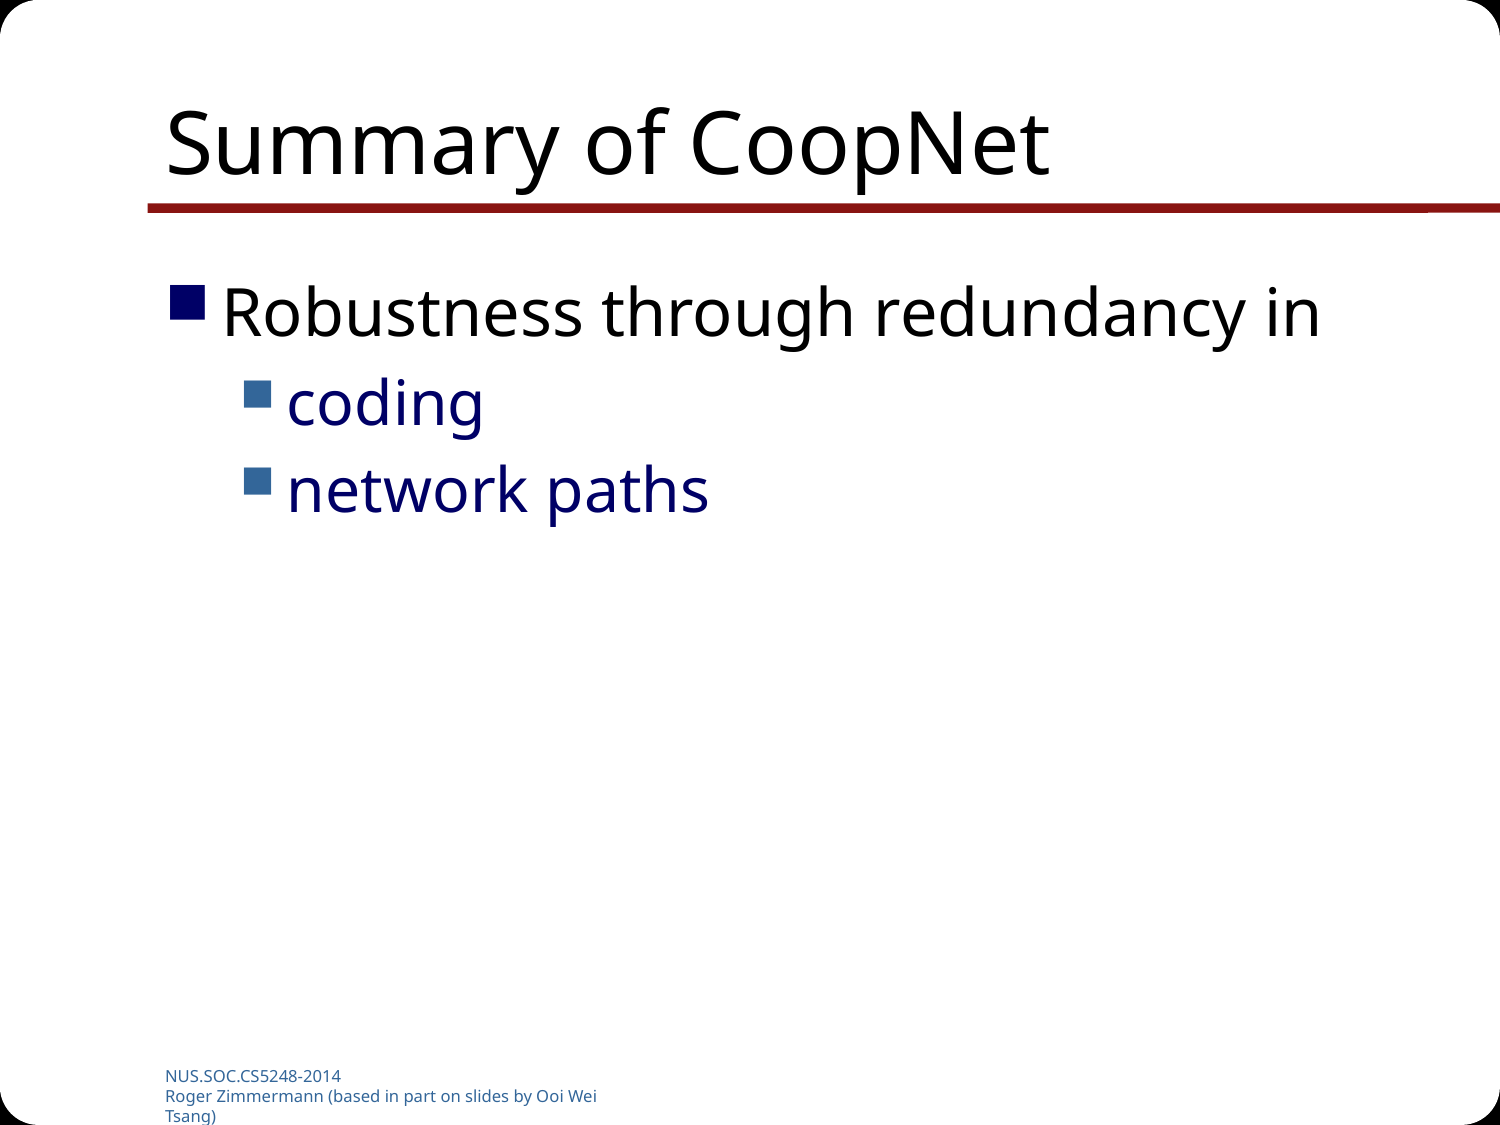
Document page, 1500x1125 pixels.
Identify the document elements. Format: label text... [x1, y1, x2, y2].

list Robustness through redundancy in coding network paths [149, 262, 1426, 1006]
title Summary of CoopNet [149, 45, 1426, 234]
slide_number NUS.SOC.CS5248-2014 Roger Zimmermann (based in part on slides by Ooi Wei Tsang) [149, 1058, 549, 1101]
footer [549, 1024, 1038, 1101]
